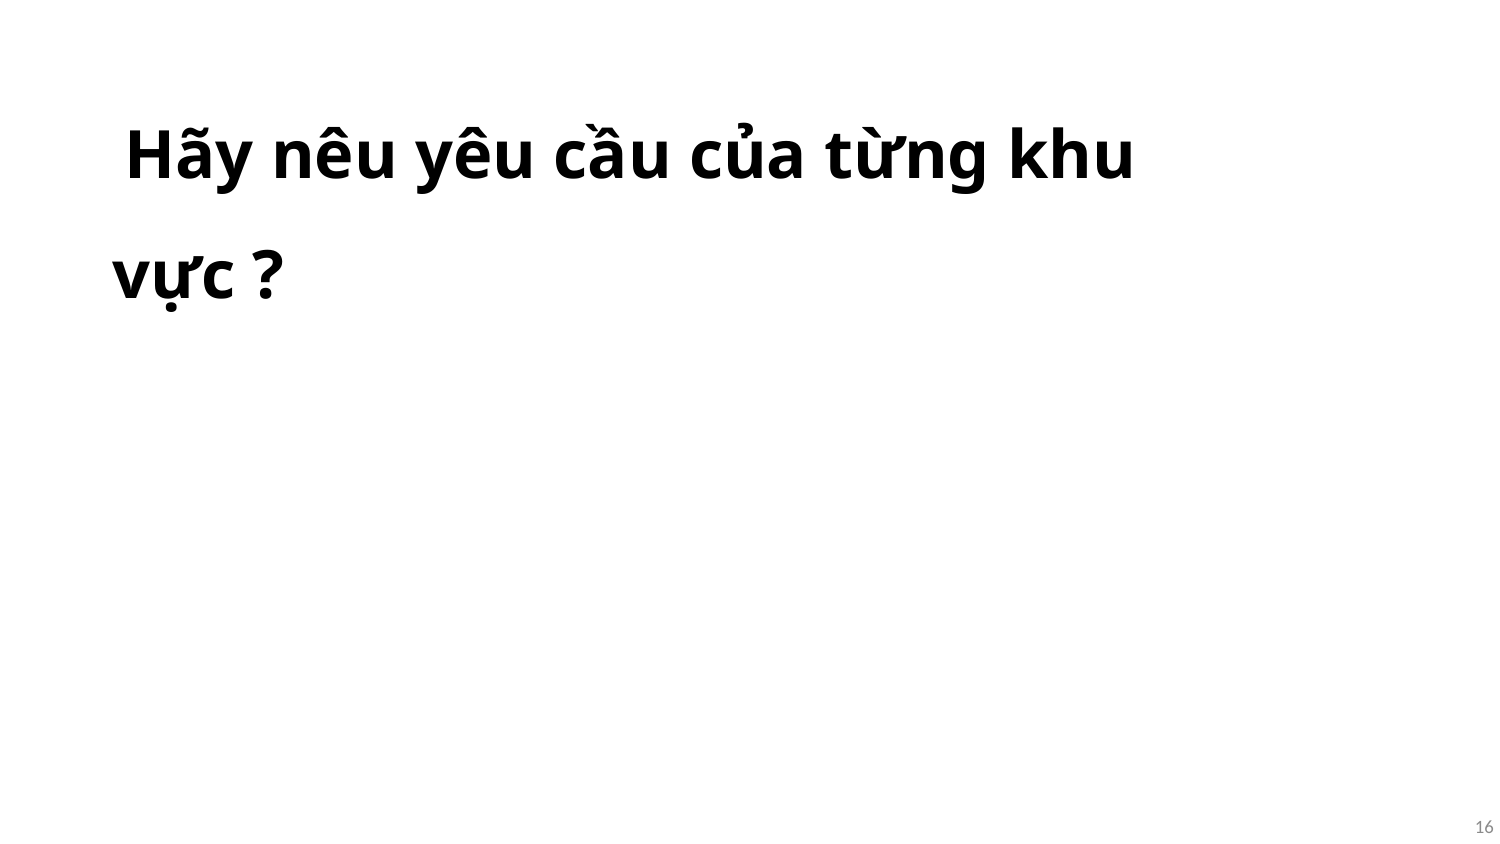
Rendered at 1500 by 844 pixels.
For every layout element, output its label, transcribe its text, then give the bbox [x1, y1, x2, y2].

slide_number 16 [1418, 760, 1494, 838]
title Hãy nêu yêu cầu của từng khu vực ? [112, 71, 1300, 172]
